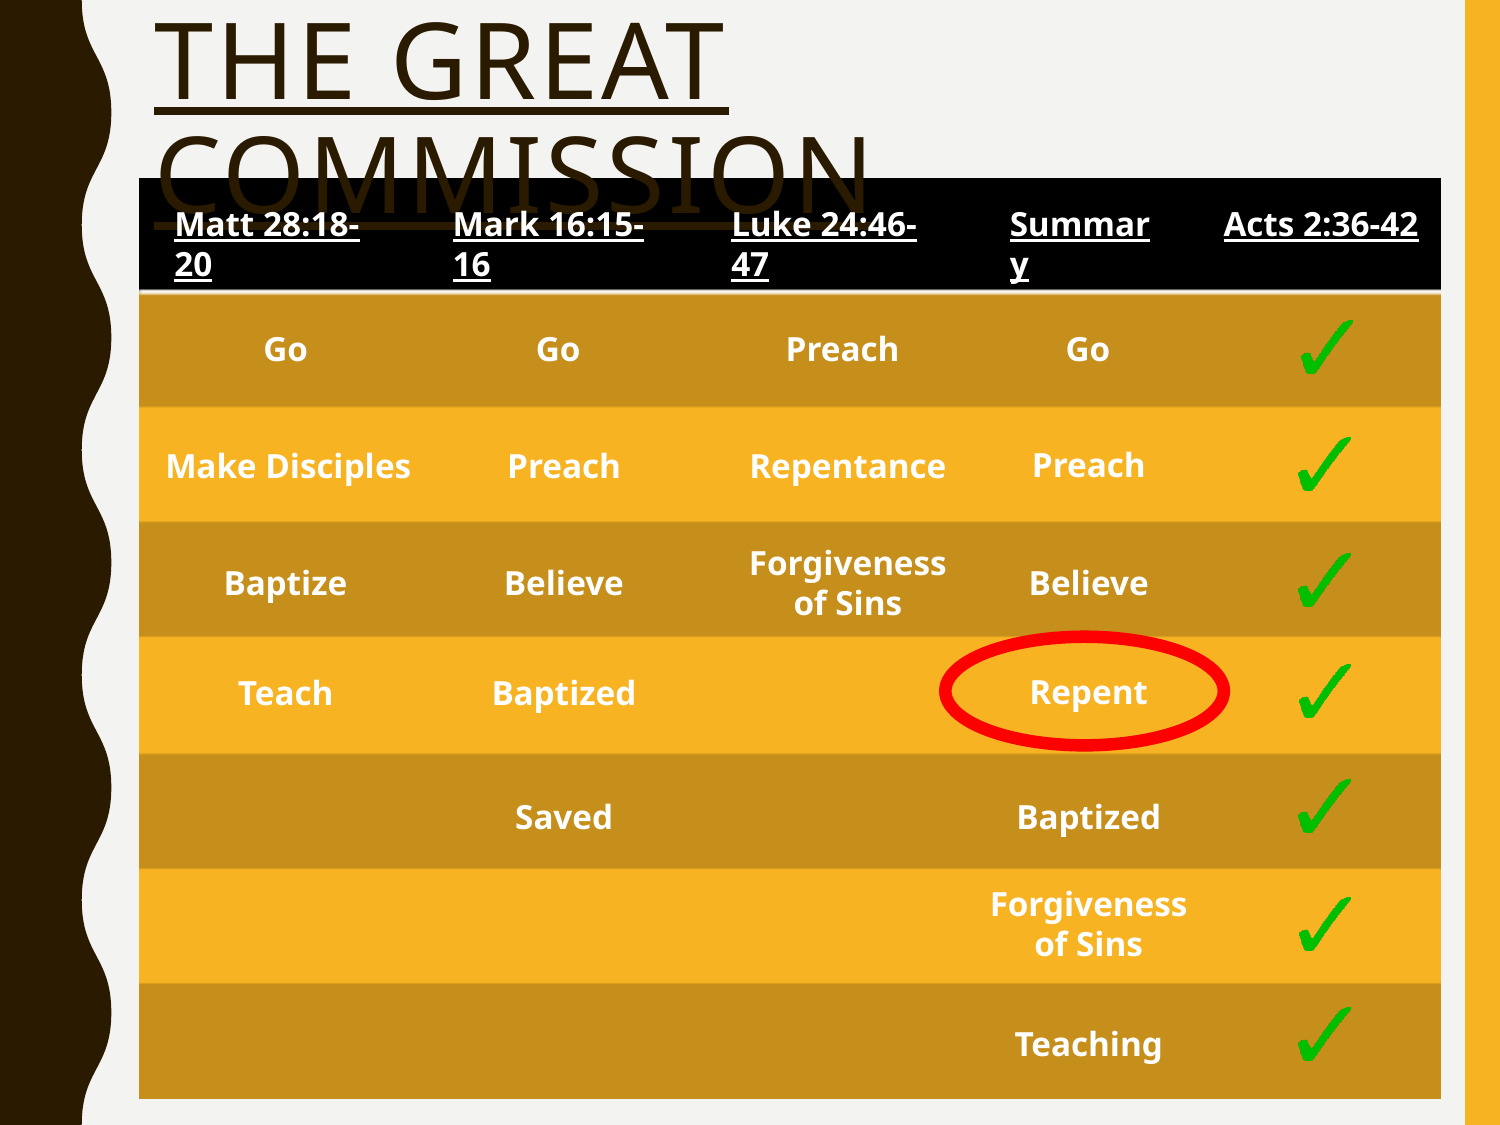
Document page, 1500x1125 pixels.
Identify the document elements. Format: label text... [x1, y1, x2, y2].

picture [139, 178, 1441, 1099]
title The great commission [139, 0, 1441, 178]
